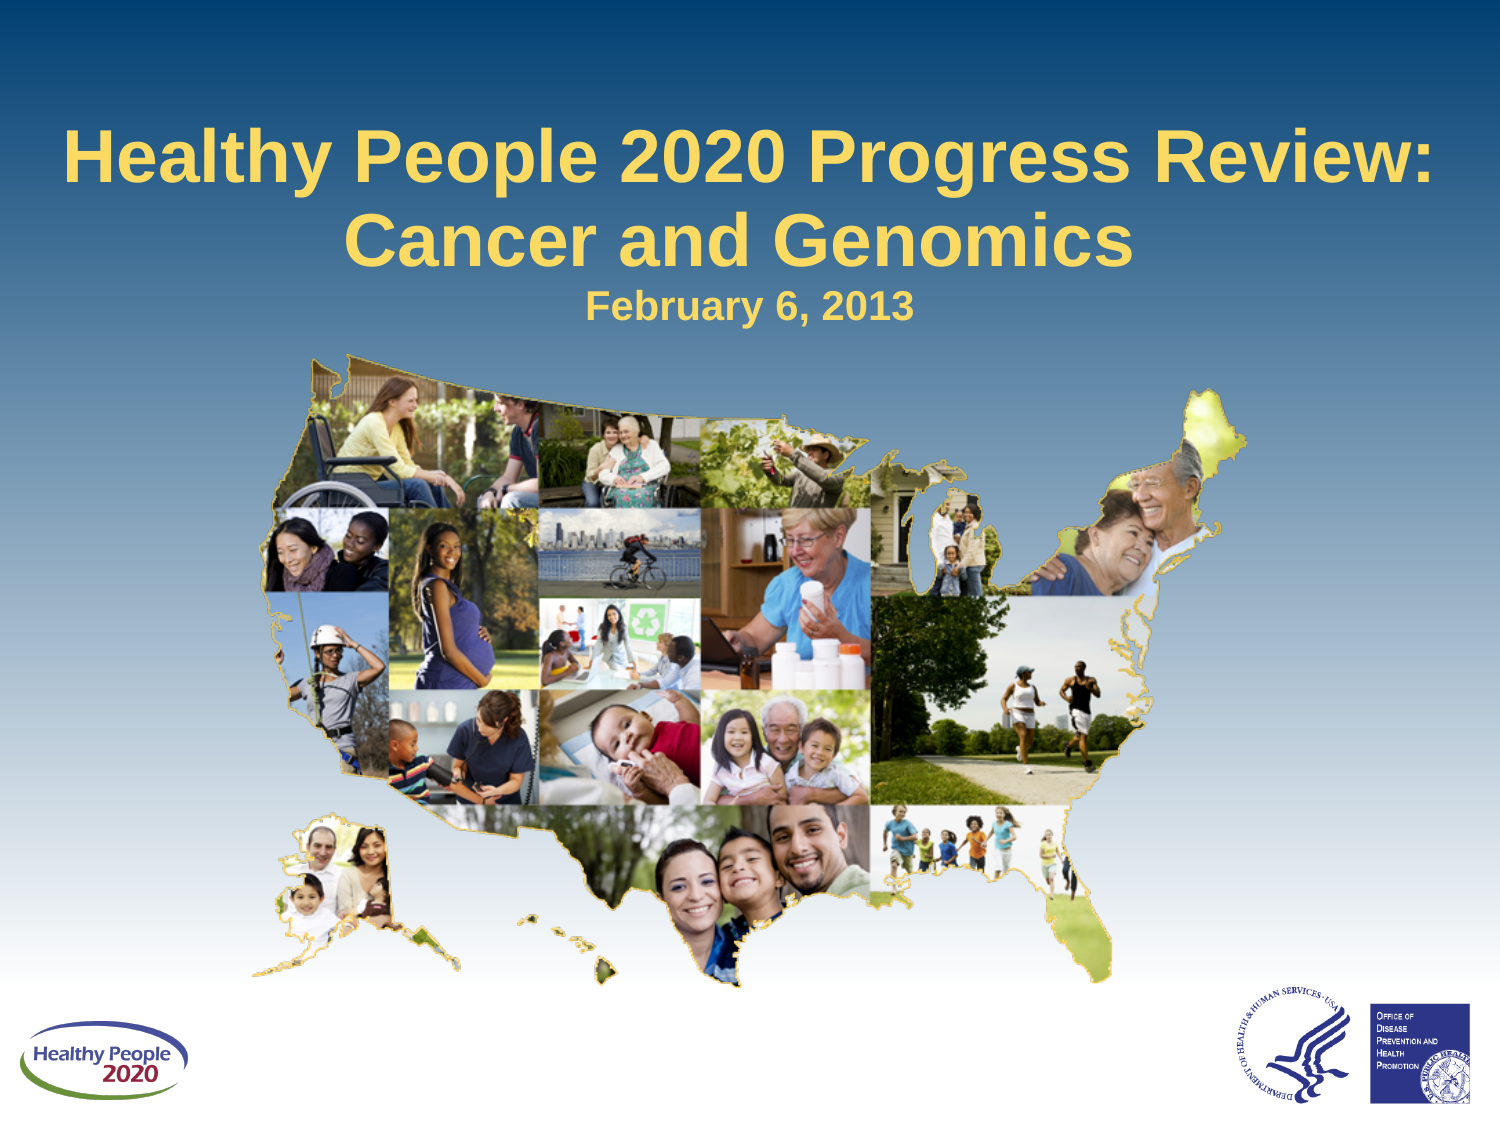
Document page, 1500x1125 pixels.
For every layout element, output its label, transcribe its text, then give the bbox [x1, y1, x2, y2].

picture [251, 388, 1480, 1110]
title Healthy People 2020 Progress Review: Cancer and Genomics February 6, 2013 [0, 75, 1500, 388]
picture [20, 1021, 188, 1100]
